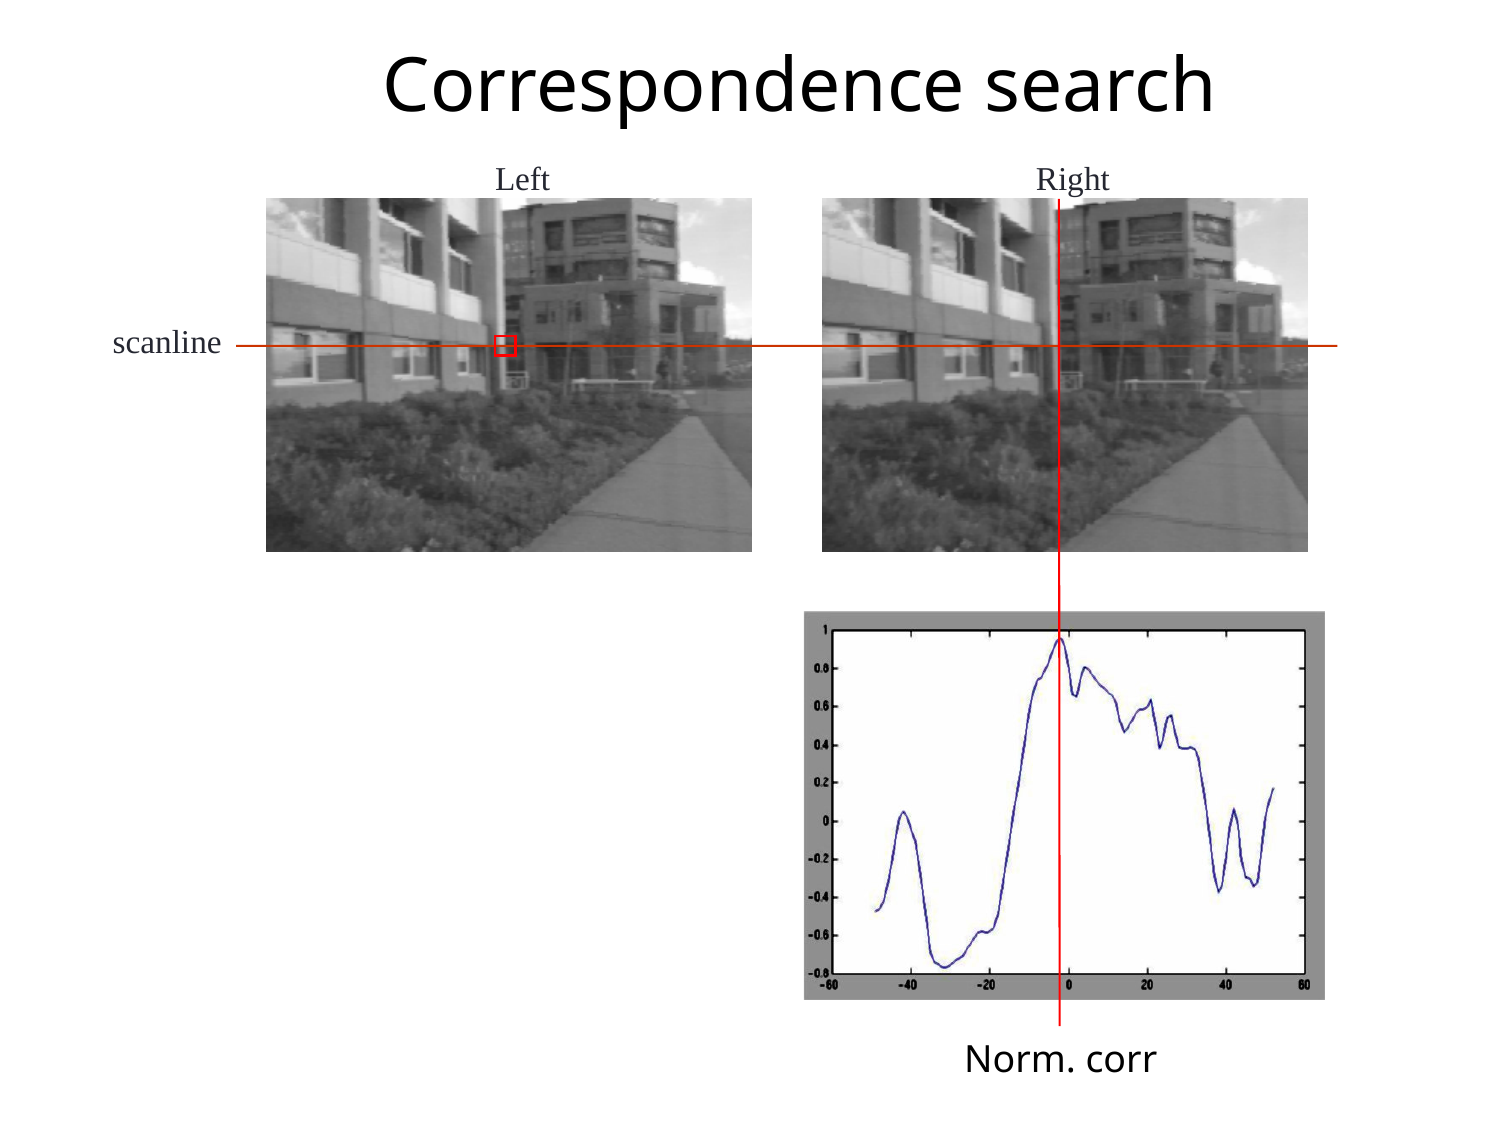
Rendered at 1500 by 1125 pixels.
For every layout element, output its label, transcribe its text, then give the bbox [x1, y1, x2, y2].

text_box scanline [98, 312, 237, 368]
title Correspondence search [112, 12, 1488, 150]
text_box Left [480, 150, 566, 197]
text_box Right [1021, 150, 1125, 197]
text_box Norm. corr [949, 1027, 1173, 1087]
picture [803, 611, 1326, 1001]
picture [266, 198, 752, 553]
picture [821, 198, 1308, 553]
